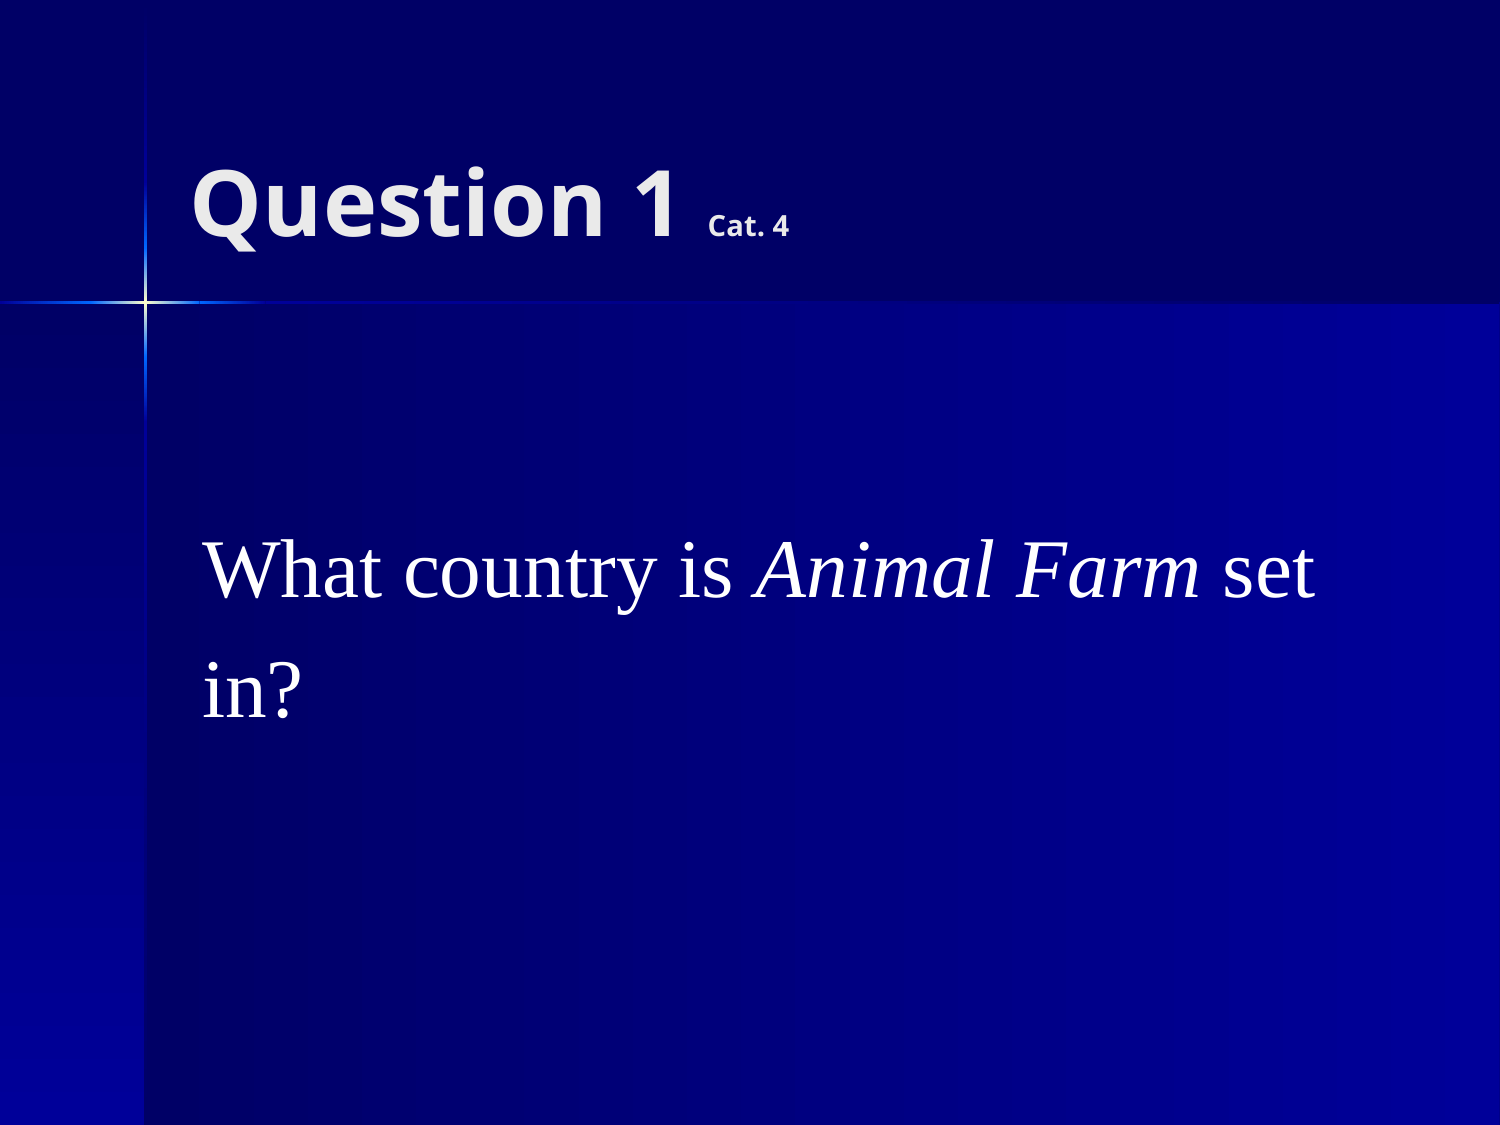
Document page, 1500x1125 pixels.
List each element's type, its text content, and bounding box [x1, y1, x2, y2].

title Question 1 Cat. 4 [174, 99, 1013, 263]
text_box What country is Animal Farm set in? [187, 506, 1448, 871]
